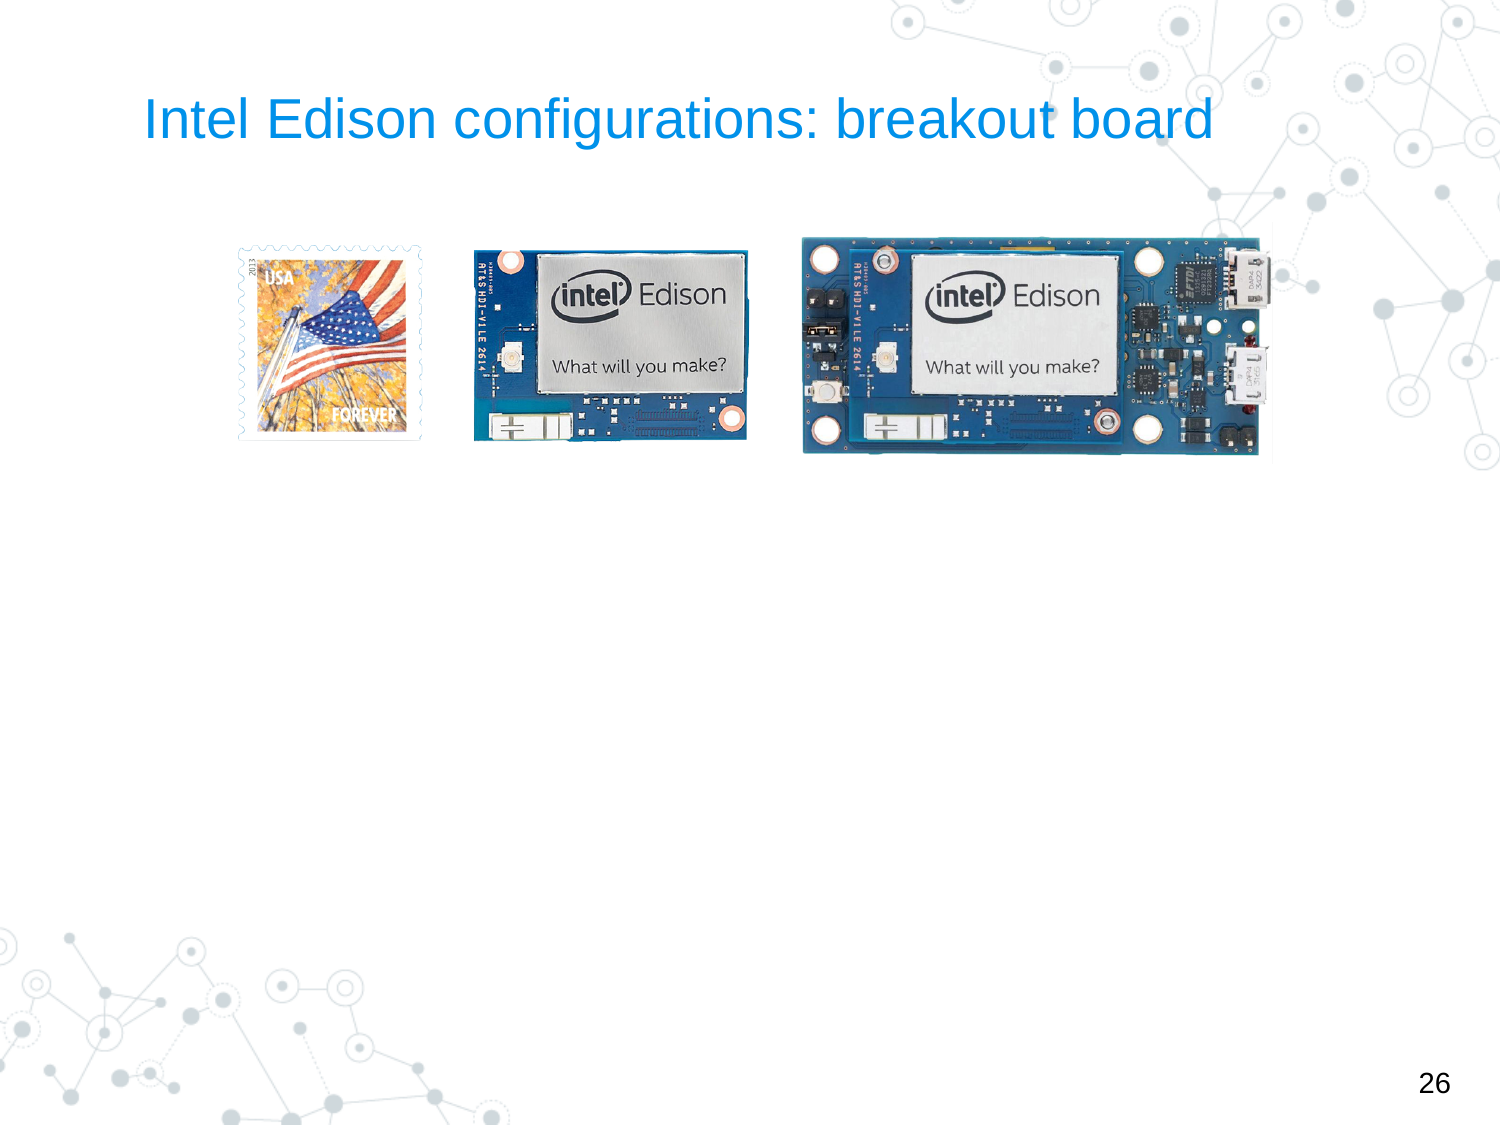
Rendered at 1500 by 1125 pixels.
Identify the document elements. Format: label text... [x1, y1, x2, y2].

title Intel Edison configurations: breakout board [128, 67, 1372, 221]
slide_number 26 [1403, 1038, 1494, 1125]
picture [0, 0, 1500, 1125]
